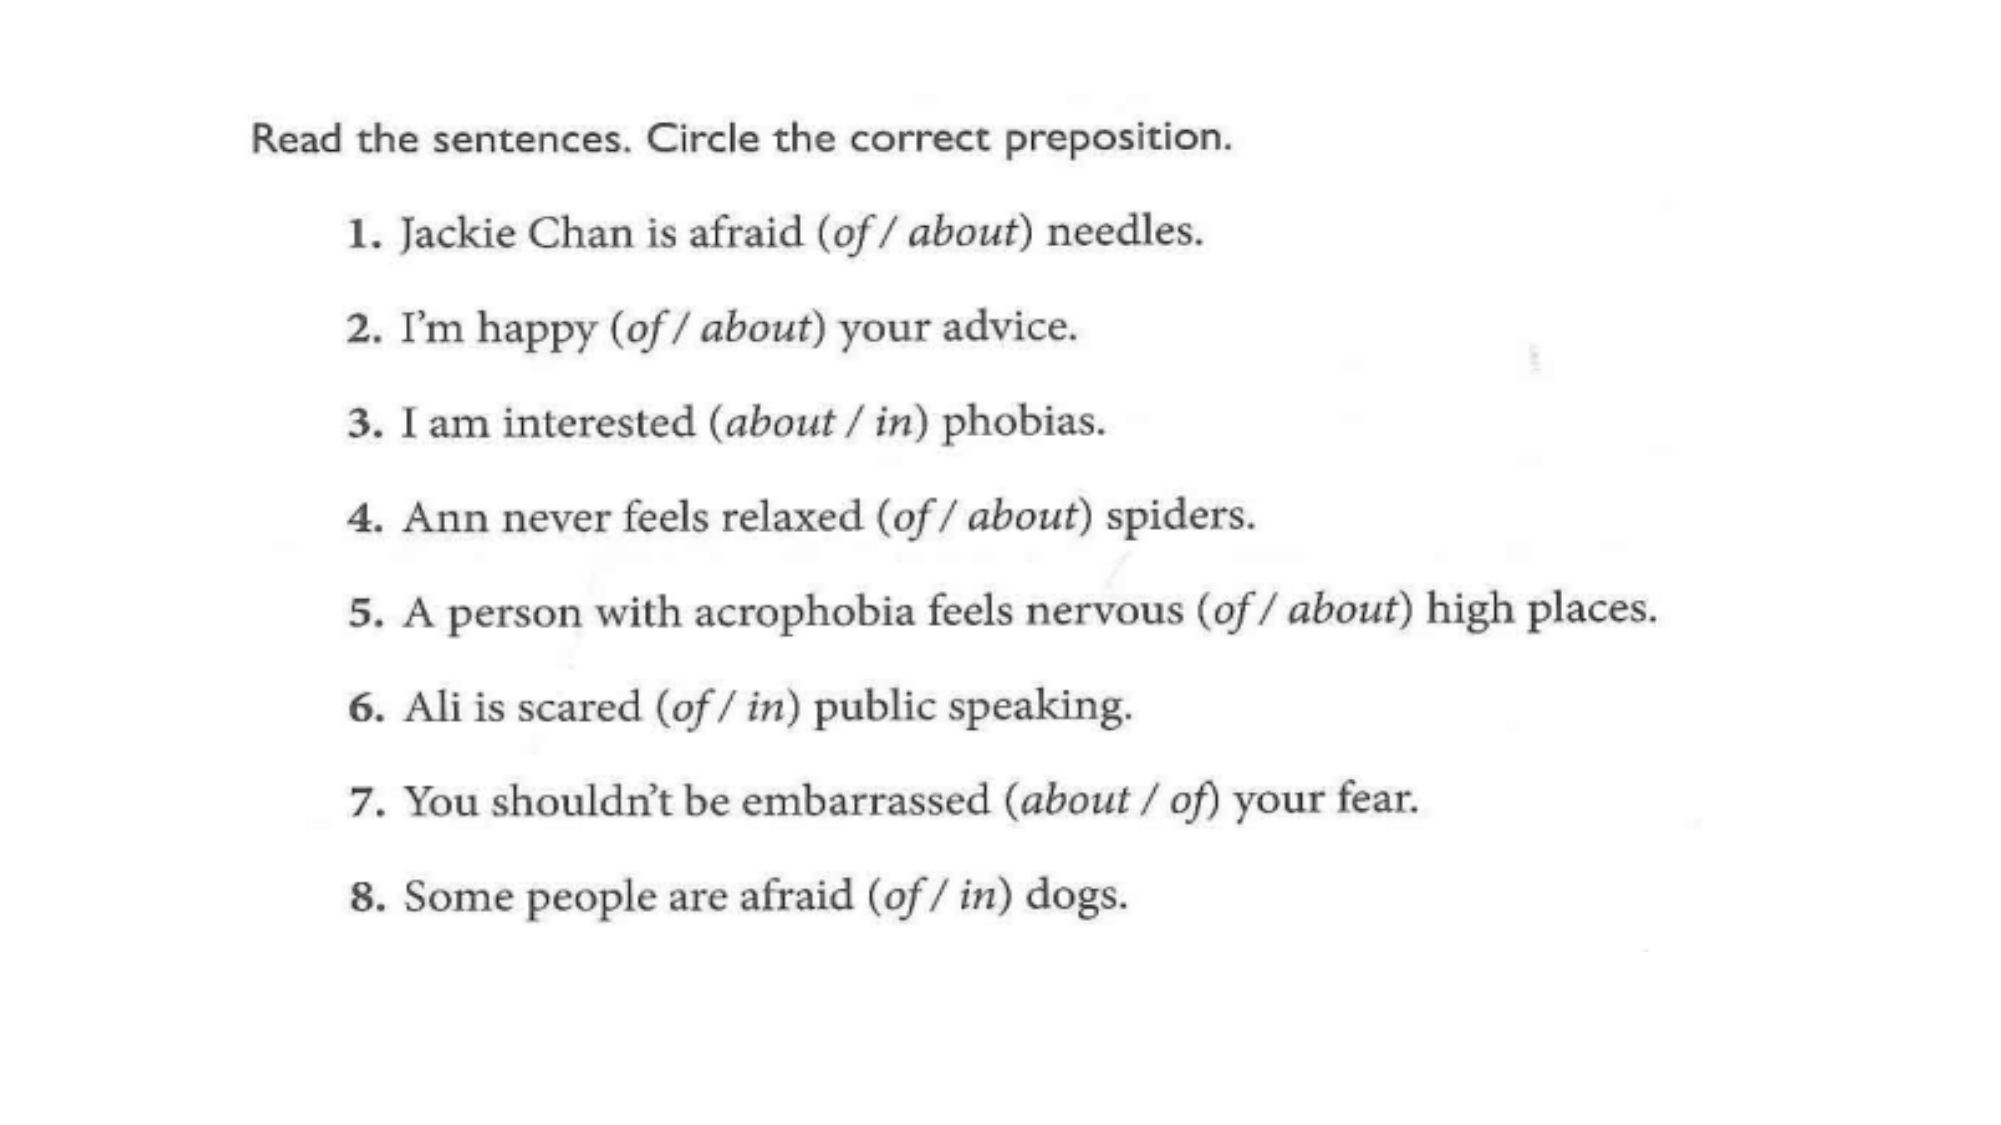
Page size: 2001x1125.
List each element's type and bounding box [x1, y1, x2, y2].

list [211, 91, 1776, 952]
